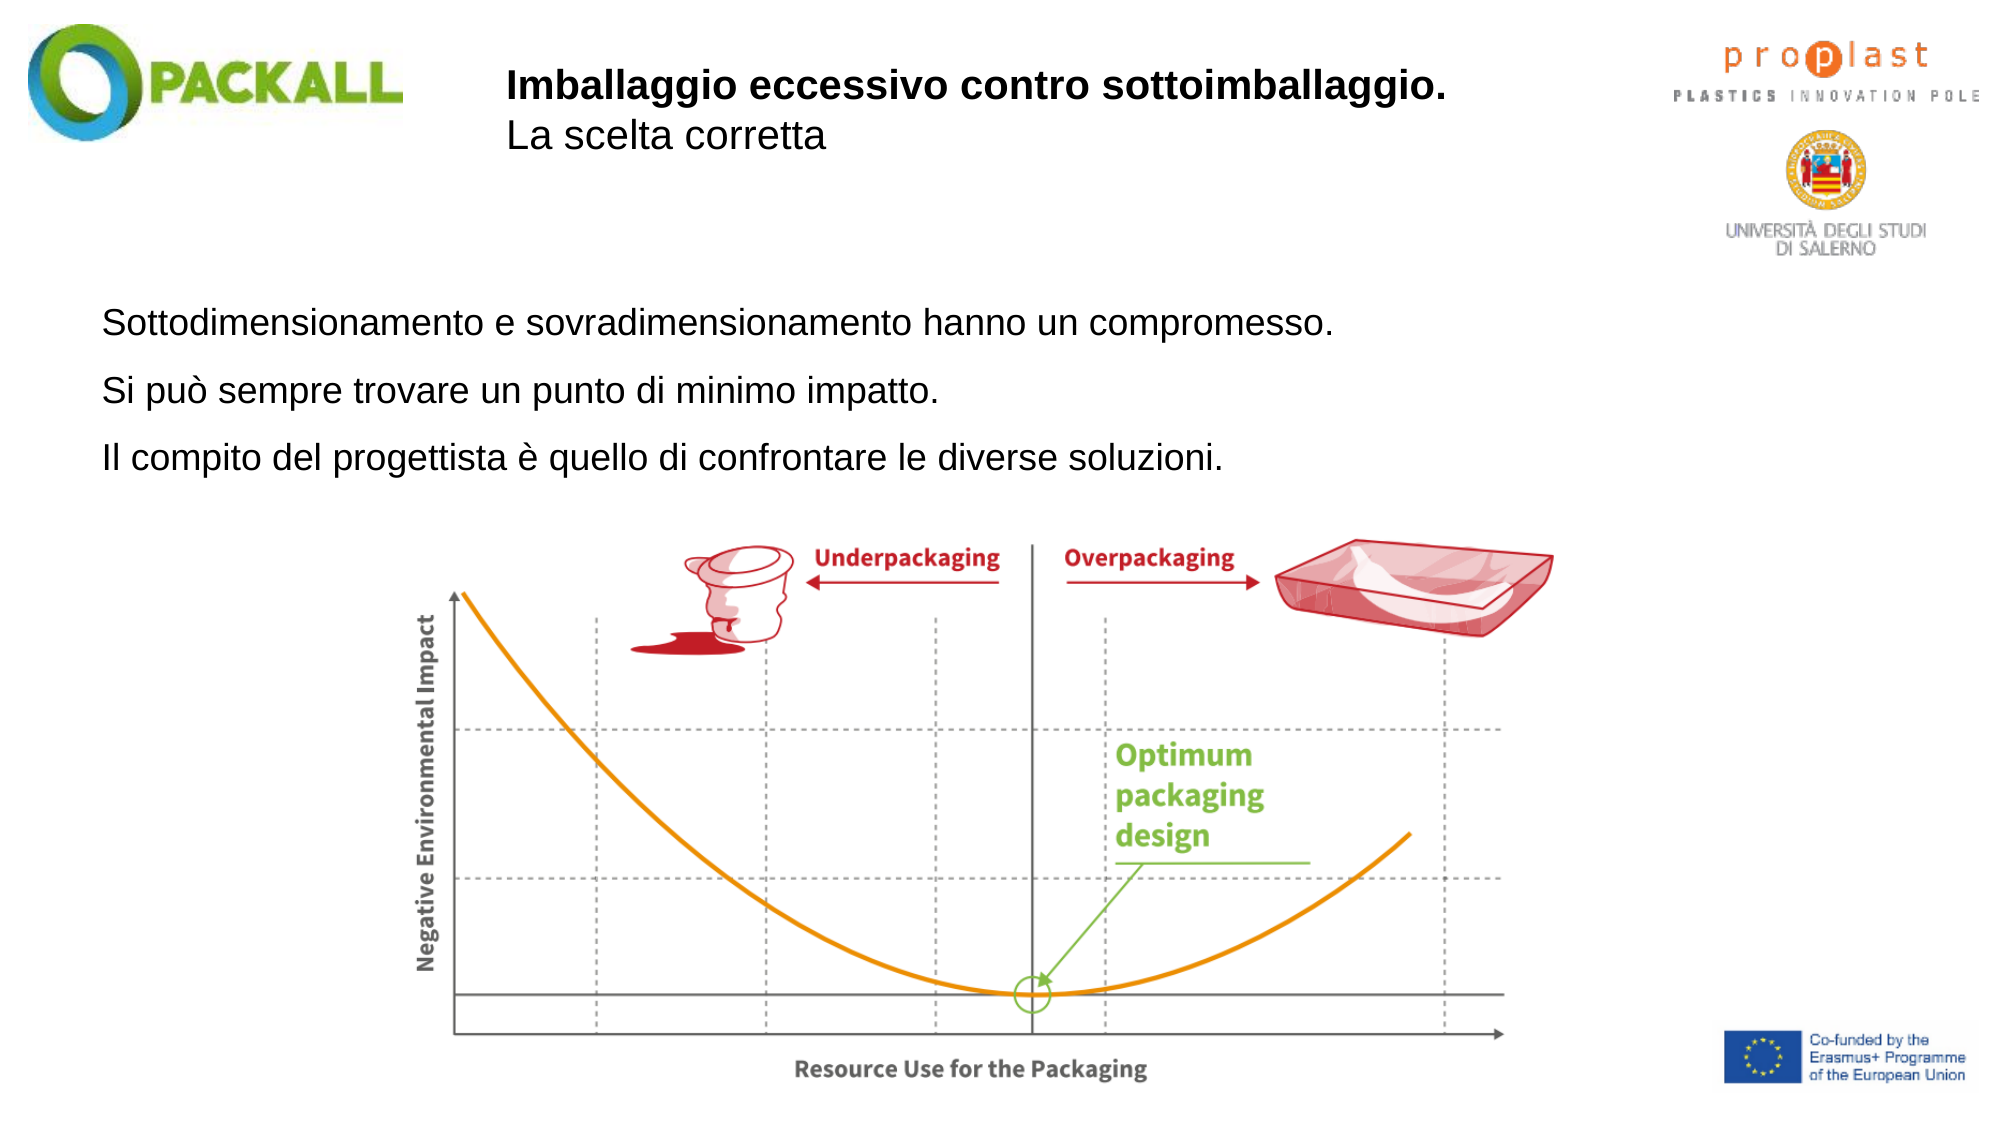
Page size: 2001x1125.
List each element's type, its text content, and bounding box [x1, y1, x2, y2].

picture [1713, 129, 1940, 258]
text_box Imballaggio eccessivo contro sottoimballaggio. La scelta corretta [490, 50, 1482, 166]
picture [28, 24, 403, 143]
picture [1712, 1020, 1979, 1094]
picture [1674, 24, 1979, 119]
text_box Sottodimensionamento e sovradimensionamento hanno un compromesso. Si può sempre trovare un punto di minimo impatto. Il compito del progettista è quello di confrontare le diverse soluzioni. [86, 268, 1892, 486]
picture [386, 509, 1572, 1094]
